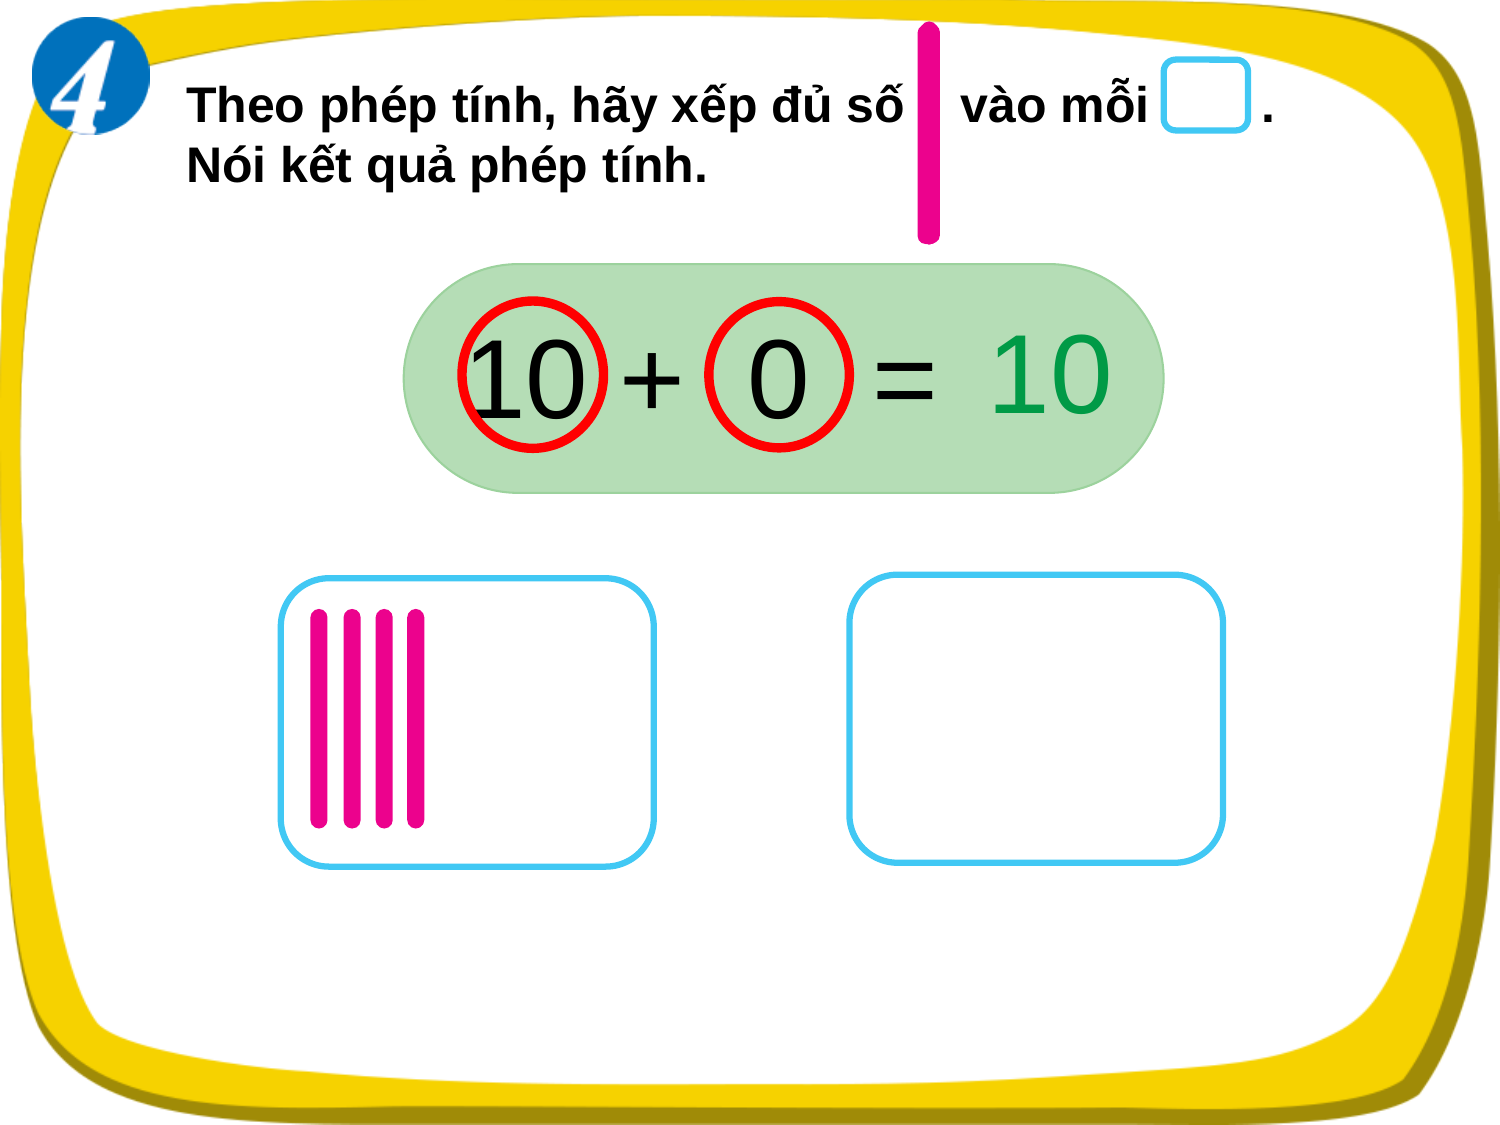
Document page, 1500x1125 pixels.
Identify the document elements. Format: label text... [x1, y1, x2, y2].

text_box [1162, 58, 1250, 132]
text_box [310, 608, 328, 829]
text_box 10 [973, 293, 1141, 444]
text_box [848, 573, 1225, 864]
text_box [375, 608, 393, 829]
picture [0, 0, 1500, 1125]
text_box [402, 263, 1165, 494]
text_box [917, 24, 928, 245]
text_box 10 + 0 = [448, 298, 1063, 449]
text_box [922, 23, 940, 244]
text_box [343, 608, 361, 829]
text_box Theo phép tính, hãy xếp đủ số vào mỗi . Nói kết quả phép tính. [940, 64, 1340, 200]
text_box [707, 300, 851, 449]
text_box [460, 299, 605, 450]
text_box [279, 577, 655, 868]
text_box [407, 608, 425, 829]
text_box Theo phép tính, hãy xếp đủ số vào mỗi . Nói kết quả phép tính. [171, 64, 917, 200]
